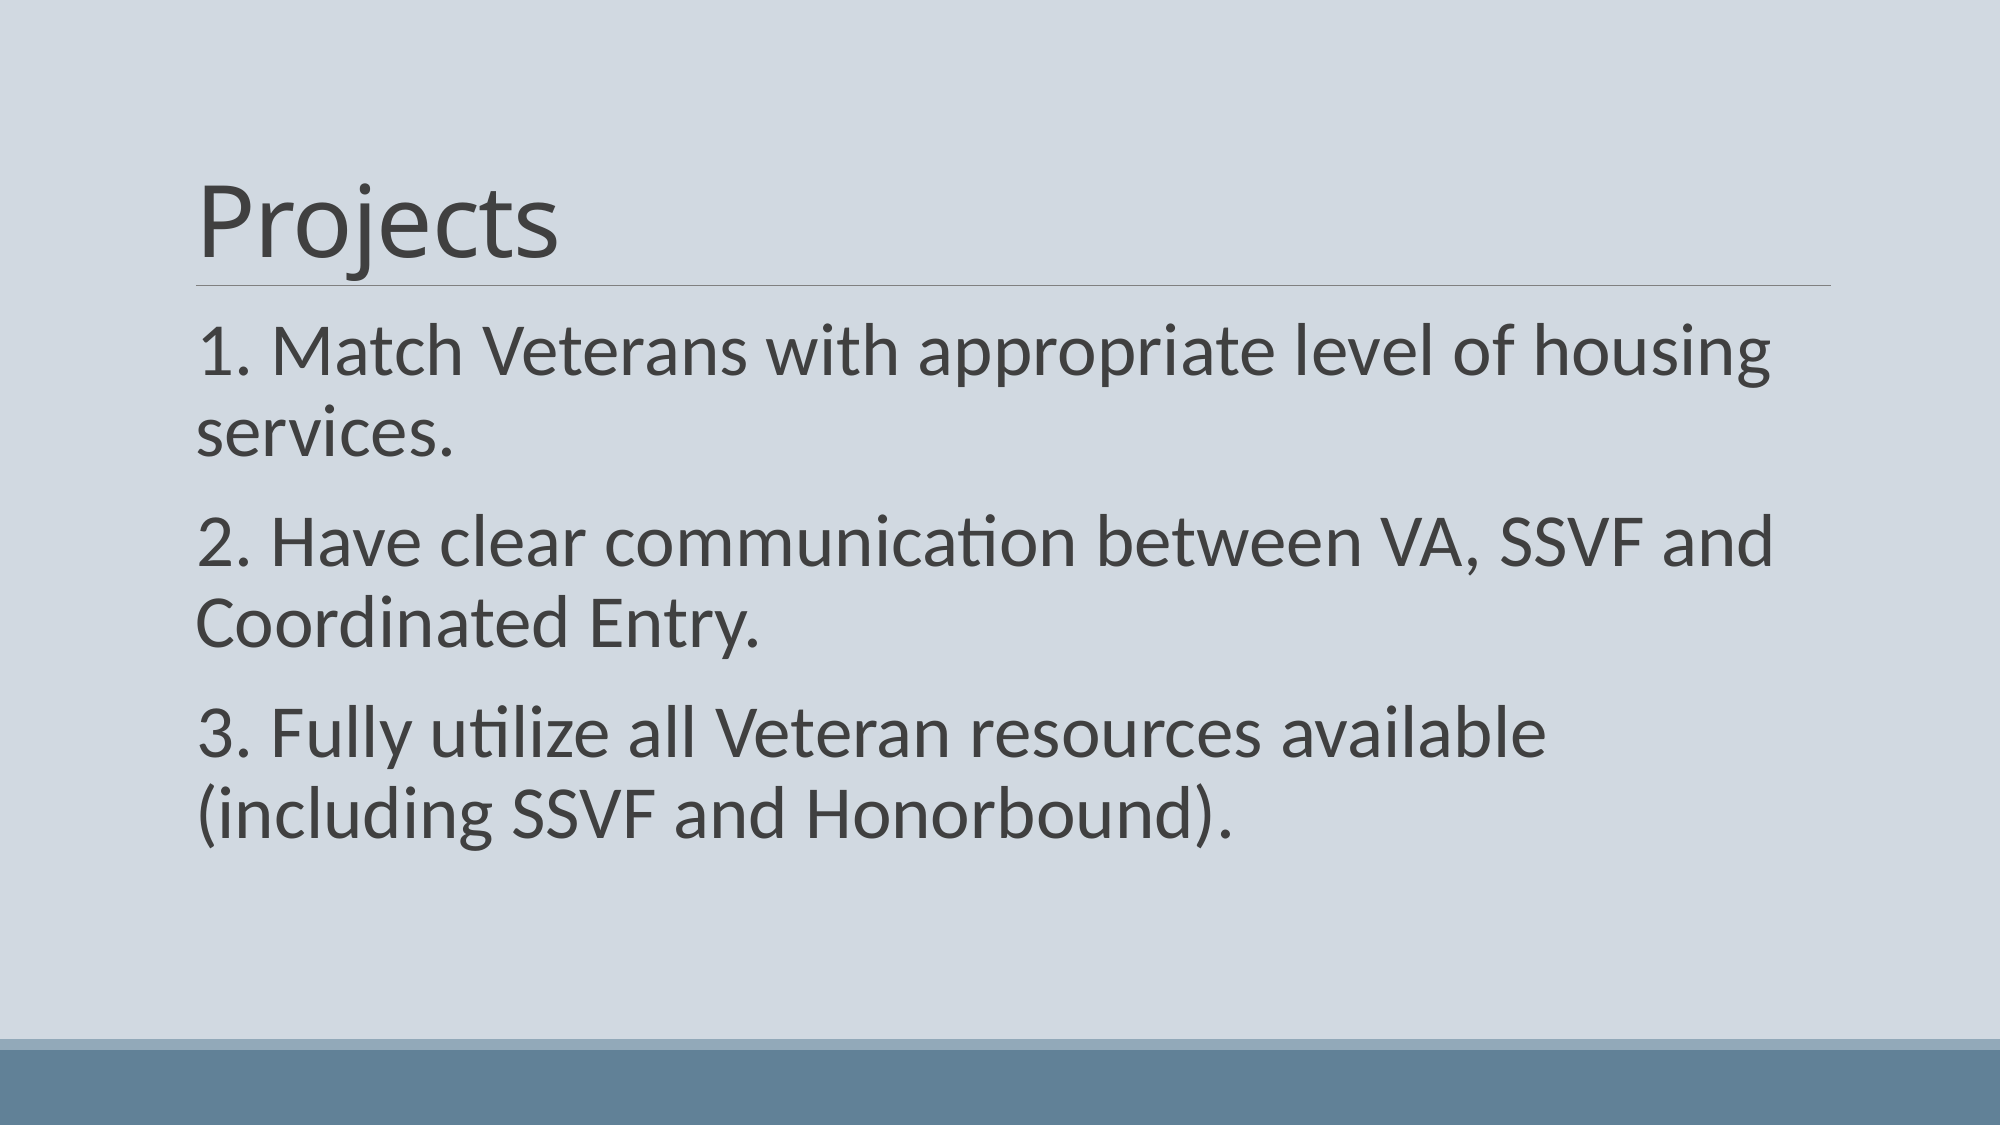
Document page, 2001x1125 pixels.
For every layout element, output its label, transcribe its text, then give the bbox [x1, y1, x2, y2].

list 1. Match Veterans with appropriate level of housing services. 2. Have clear communication between VA, SSVF and Coordinated Entry. 3. Fully utilize all Veteran resources available (including SSVF and Honorbound). [180, 302, 1830, 963]
title Projects [180, 47, 1830, 285]
